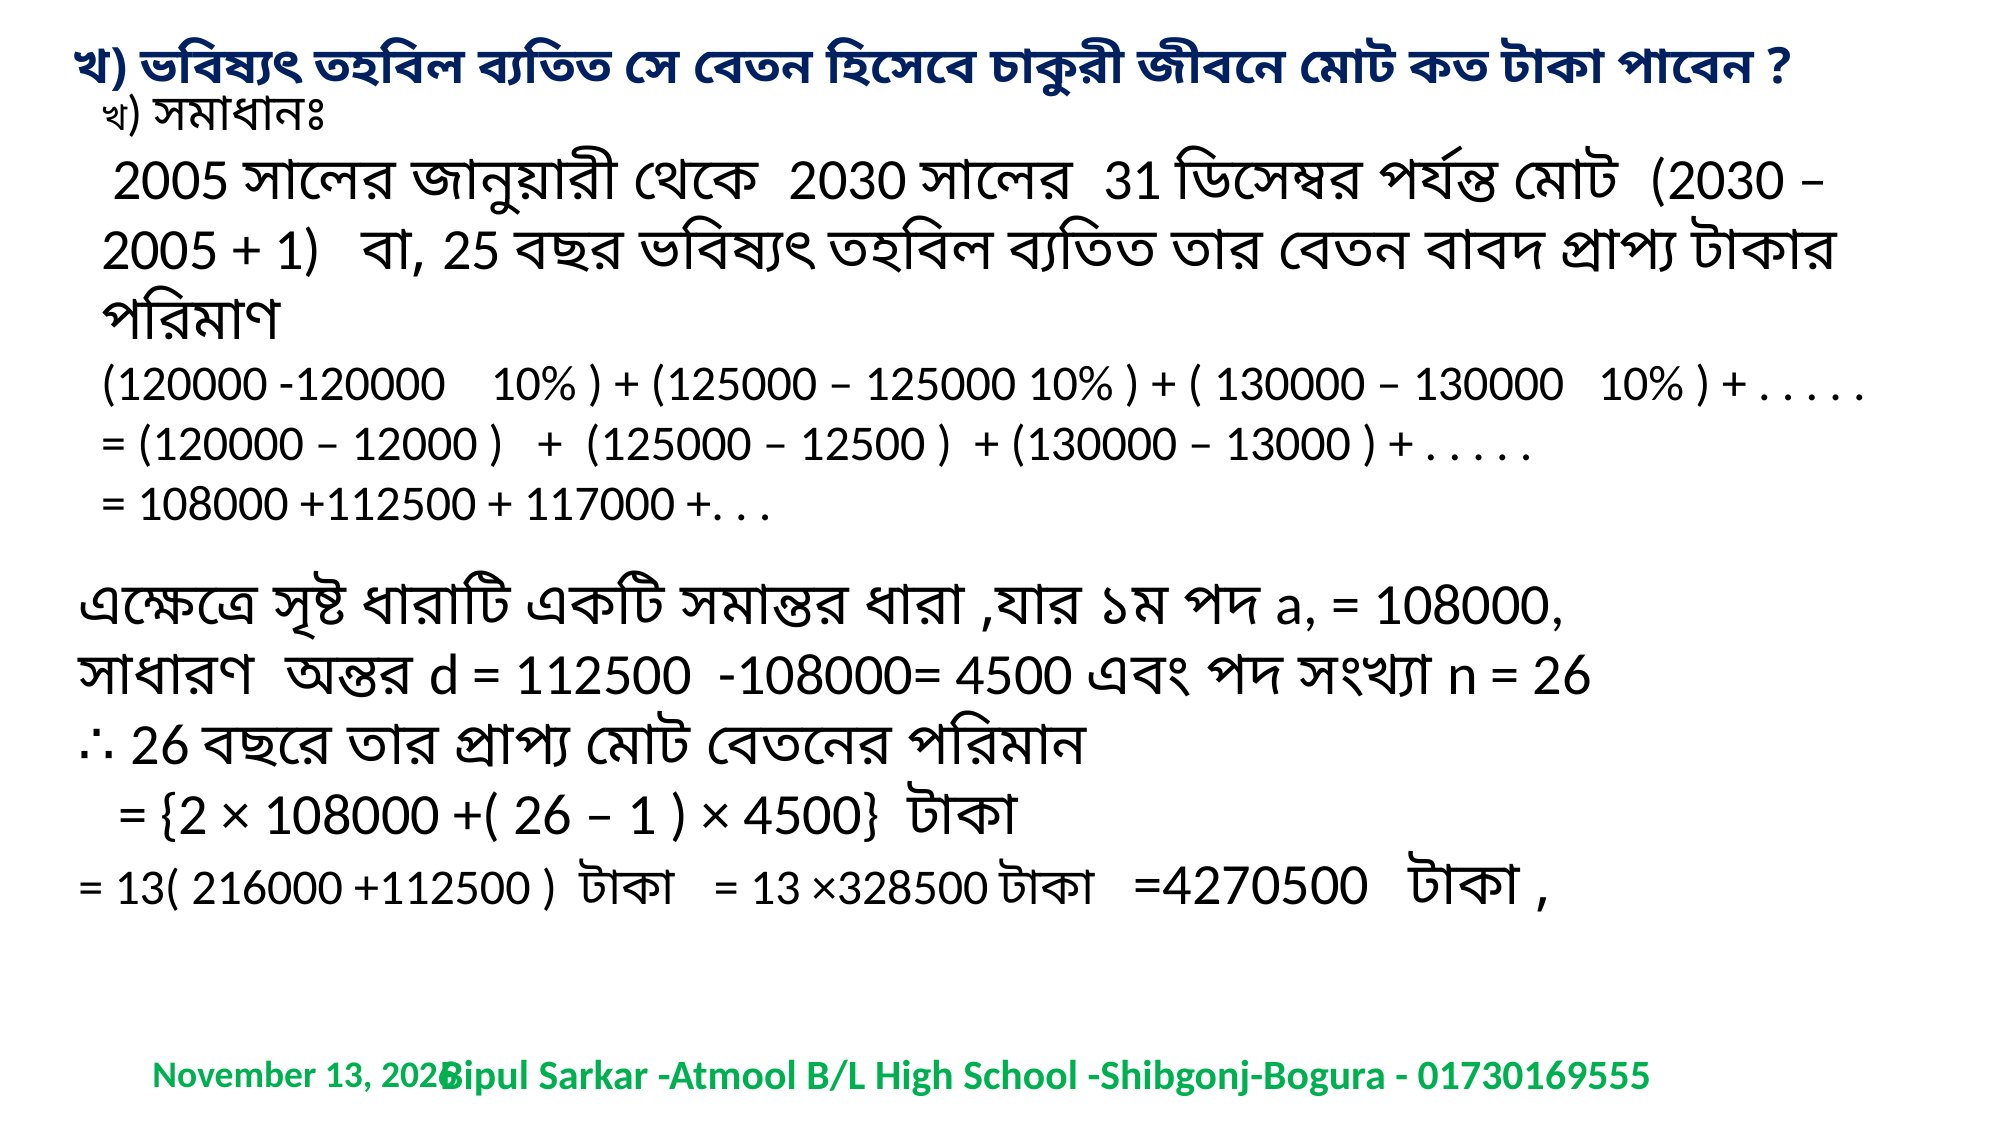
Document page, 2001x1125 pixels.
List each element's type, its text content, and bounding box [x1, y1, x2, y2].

text_box খ) ভবিষ্যৎ তহবিল ব্যতিত সে বেতন হিসেবে চাকুরী জীবনে মোট কত টাকা পাবেন ? [58, 26, 1917, 102]
footer Bipul Sarkar -Atmool B/L High School -Shibgonj-Bogura - 01730169555 [137, 1042, 1955, 1103]
text_box খ) সমাধানঃ 2005 সালের জানুয়ারী থেকে 2030 সালের 31 ডিসেম্বর পর্যন্ত মোট (2030 – 2005 + 1) বা, 25 বছর ভবিষ্যৎ তহবিল ব্যতিত তার বেতন বাবদ প্রাপ্য টাকার পরিমাণ (120000 -120000 10% ) + (125000 – 125000 10% ) + ( 130000 – 130000 10% ) + . . . . . = (120000 – 12000 ) + (125000 – 12500 ) + (130000 – 13000 ) + . . . . . = 108000 +112500 + 117000 +. . . [86, 73, 1961, 539]
